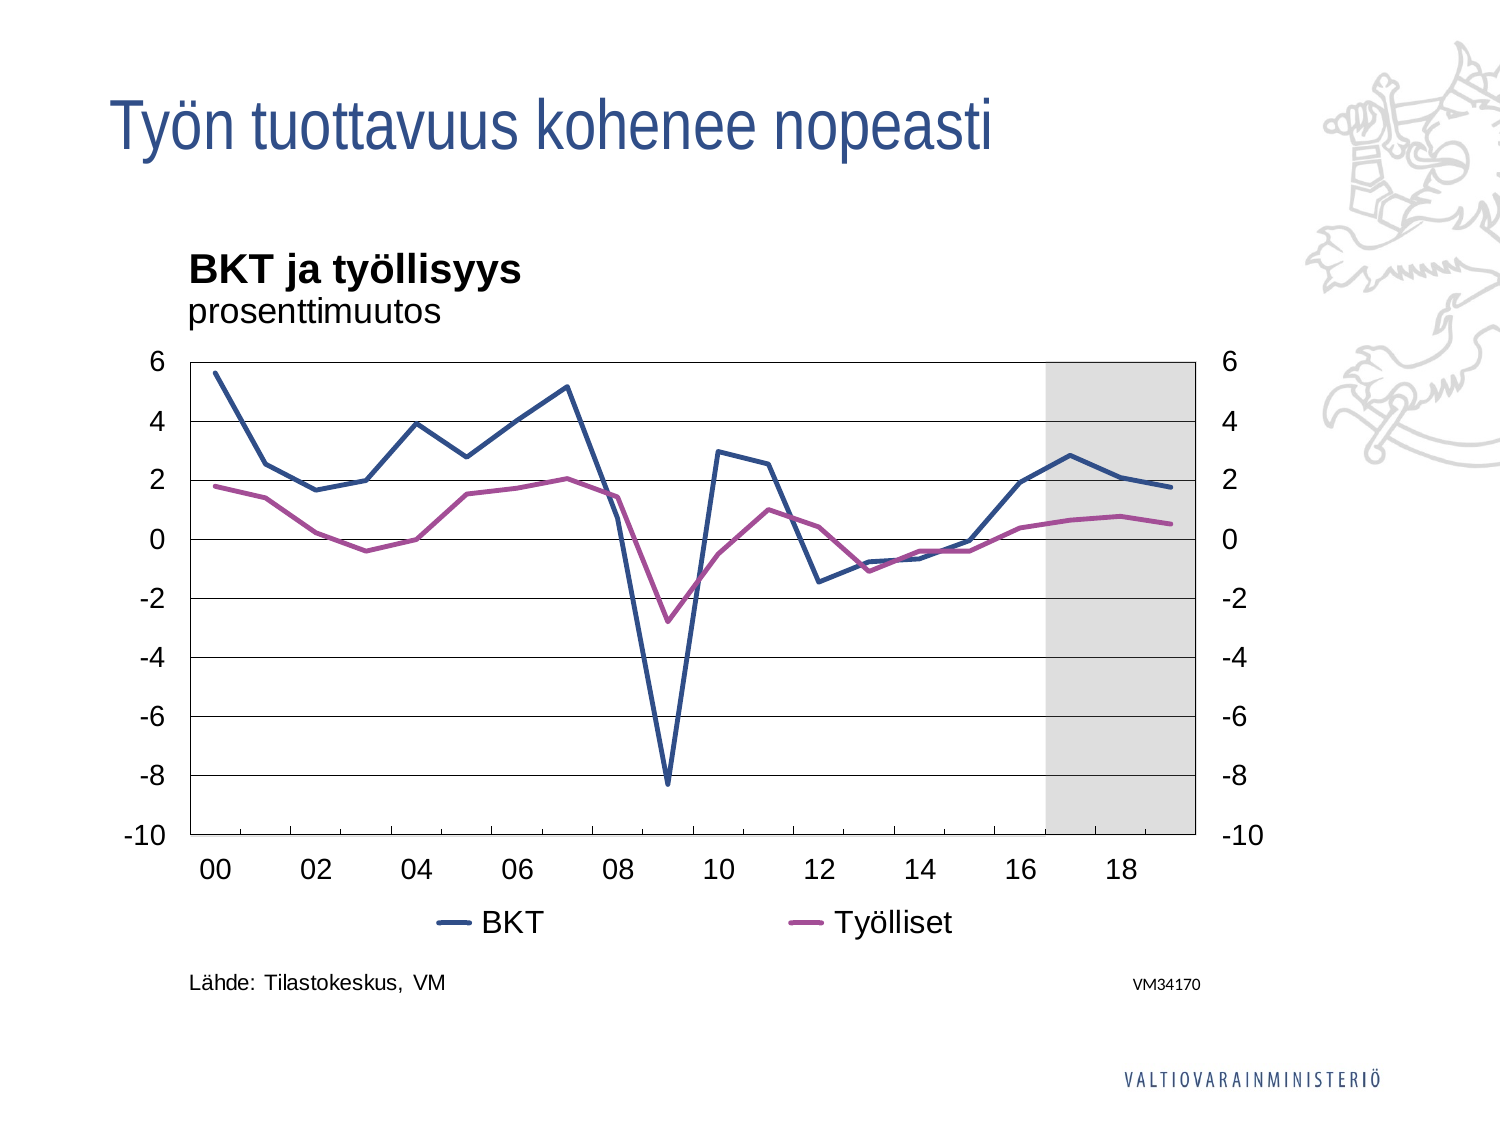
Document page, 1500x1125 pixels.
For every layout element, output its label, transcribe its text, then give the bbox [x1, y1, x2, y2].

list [97, 227, 1291, 1012]
title Työn tuottavuus kohenee nopeasti [94, 23, 1294, 219]
picture [1078, 1063, 1425, 1092]
picture [1234, 0, 1500, 512]
